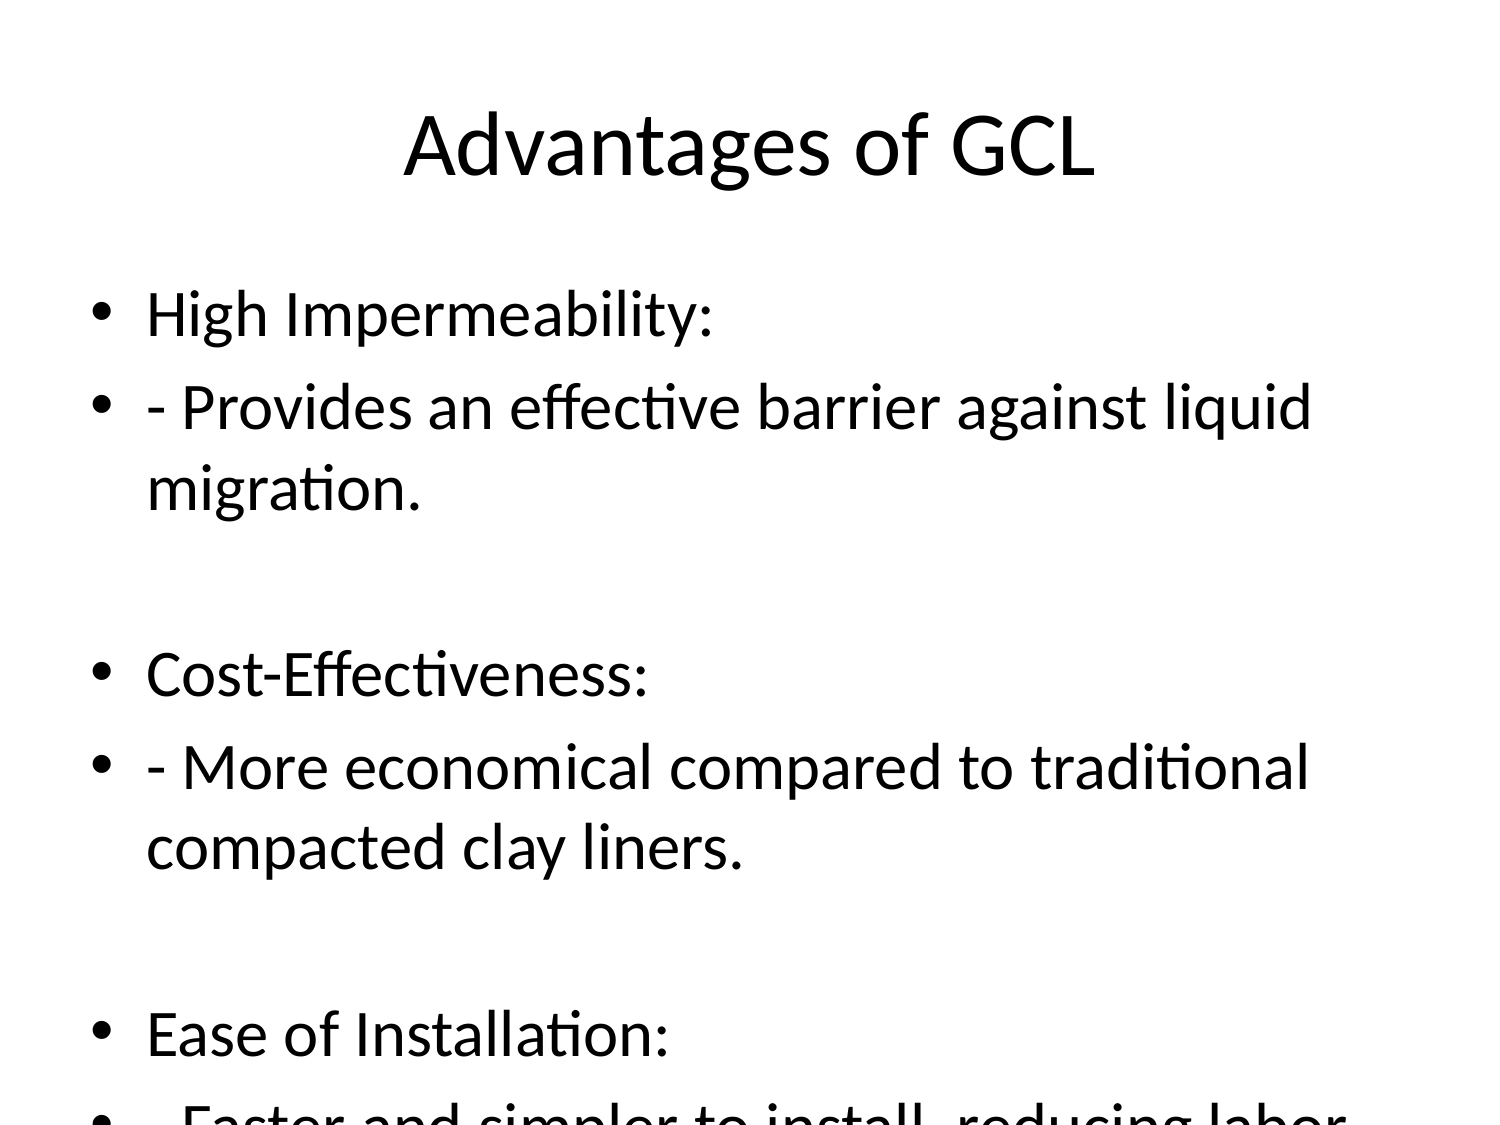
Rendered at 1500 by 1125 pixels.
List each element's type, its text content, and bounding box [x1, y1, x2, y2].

title Advantages of GCL [75, 45, 1425, 233]
list High Impermeability: - Provides an effective barrier against liquid migration. Cost-Effectiveness: - More economical compared to traditional compacted clay liners. Ease of Installation: - Faster and simpler to install, reducing labor and time requirements. [75, 262, 1425, 1005]
